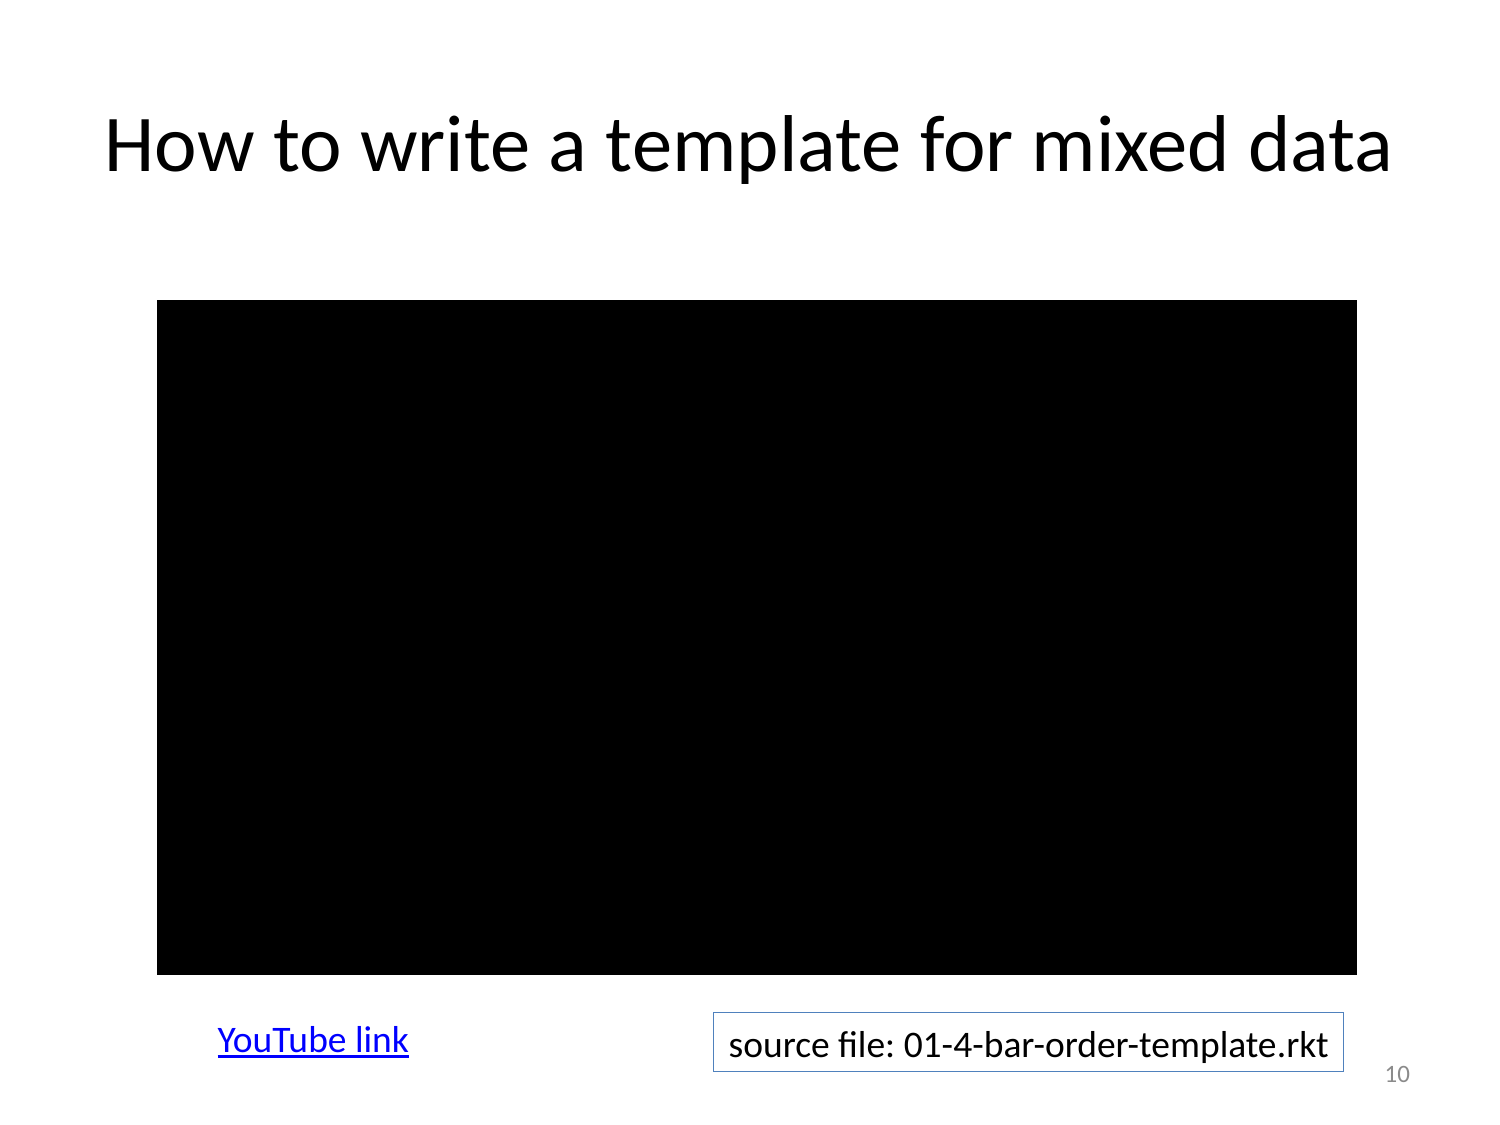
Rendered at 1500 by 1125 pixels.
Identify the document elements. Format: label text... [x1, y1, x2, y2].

text_box YouTube link [202, 1007, 424, 1068]
title How to write a template for mixed data [75, 45, 1425, 233]
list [156, 299, 1358, 976]
slide_number 10 [1074, 1042, 1425, 1103]
text_box source file: 01-4-bar-order-template.rkt [713, 1012, 1344, 1072]
